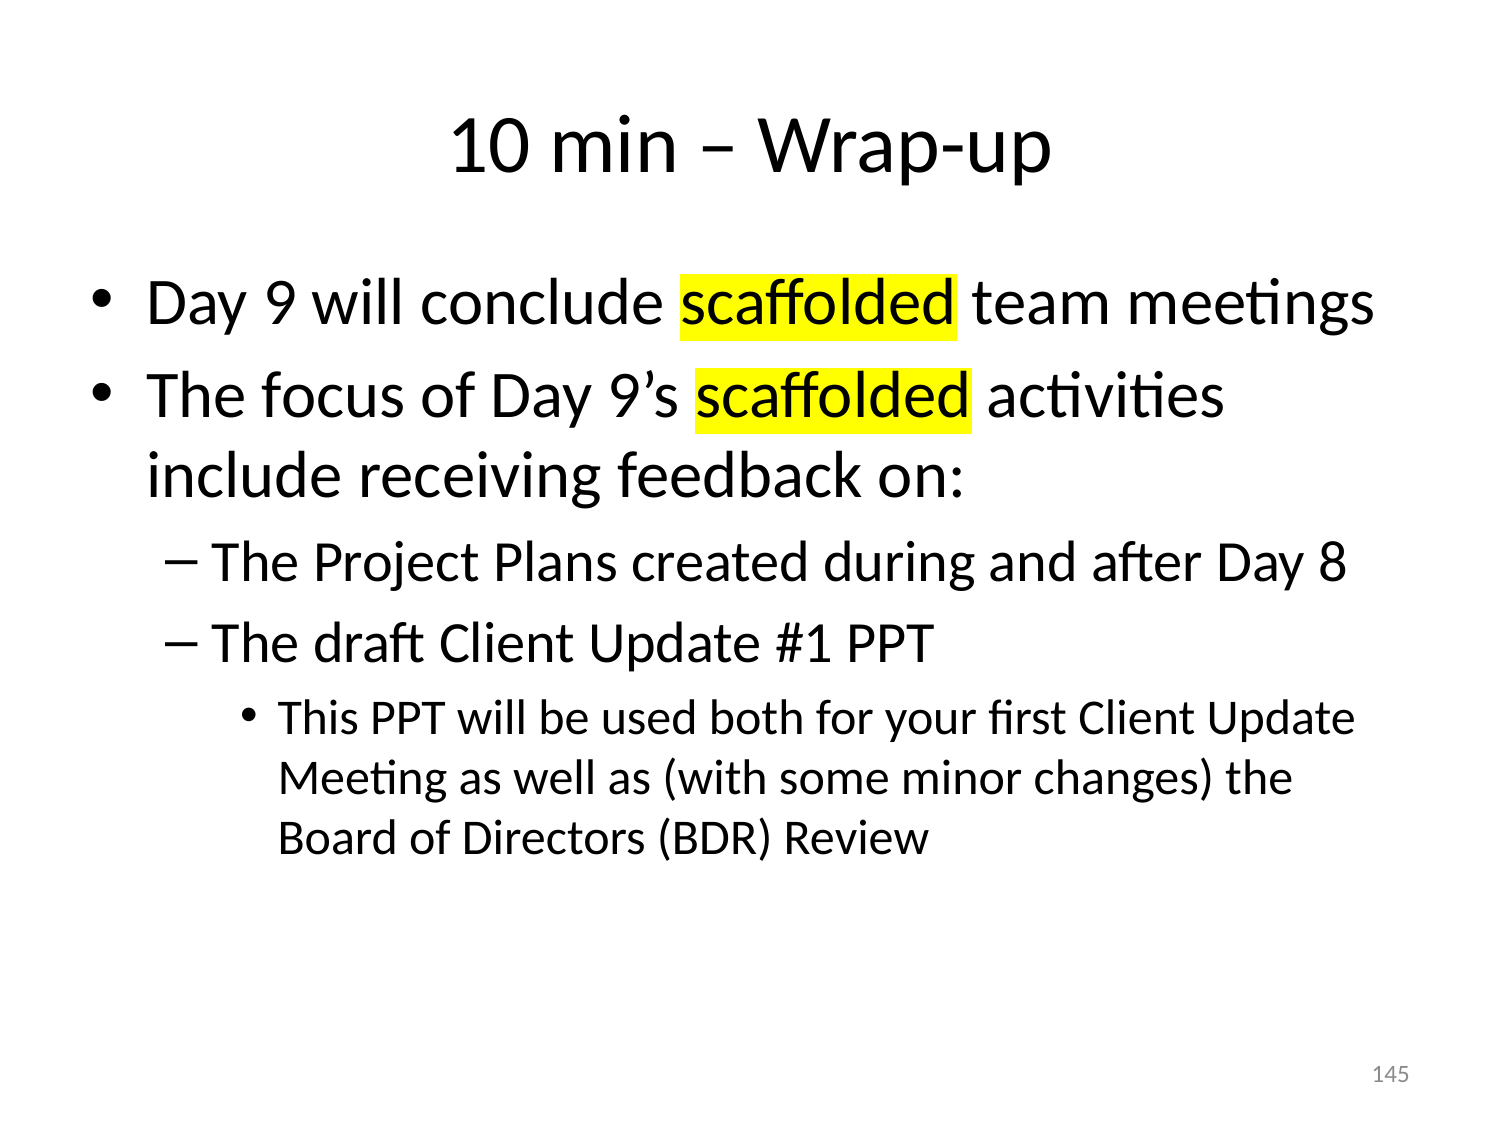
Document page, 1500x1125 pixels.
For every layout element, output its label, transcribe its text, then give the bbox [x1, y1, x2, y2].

title 10 min – Wrap-up [75, 45, 1425, 233]
slide_number 145 [1074, 1042, 1425, 1103]
list Day 9 will conclude scaffolded team meetings The focus of Day 9’s scaffolded activities include receiving feedback on: The Project Plans created during and after Day 8 The draft Client Update #1 PPT This PPT will be used both for your first Client Update Meeting as well as (with some minor changes) the Board of Directors (BDR) Review [75, 249, 1425, 993]
